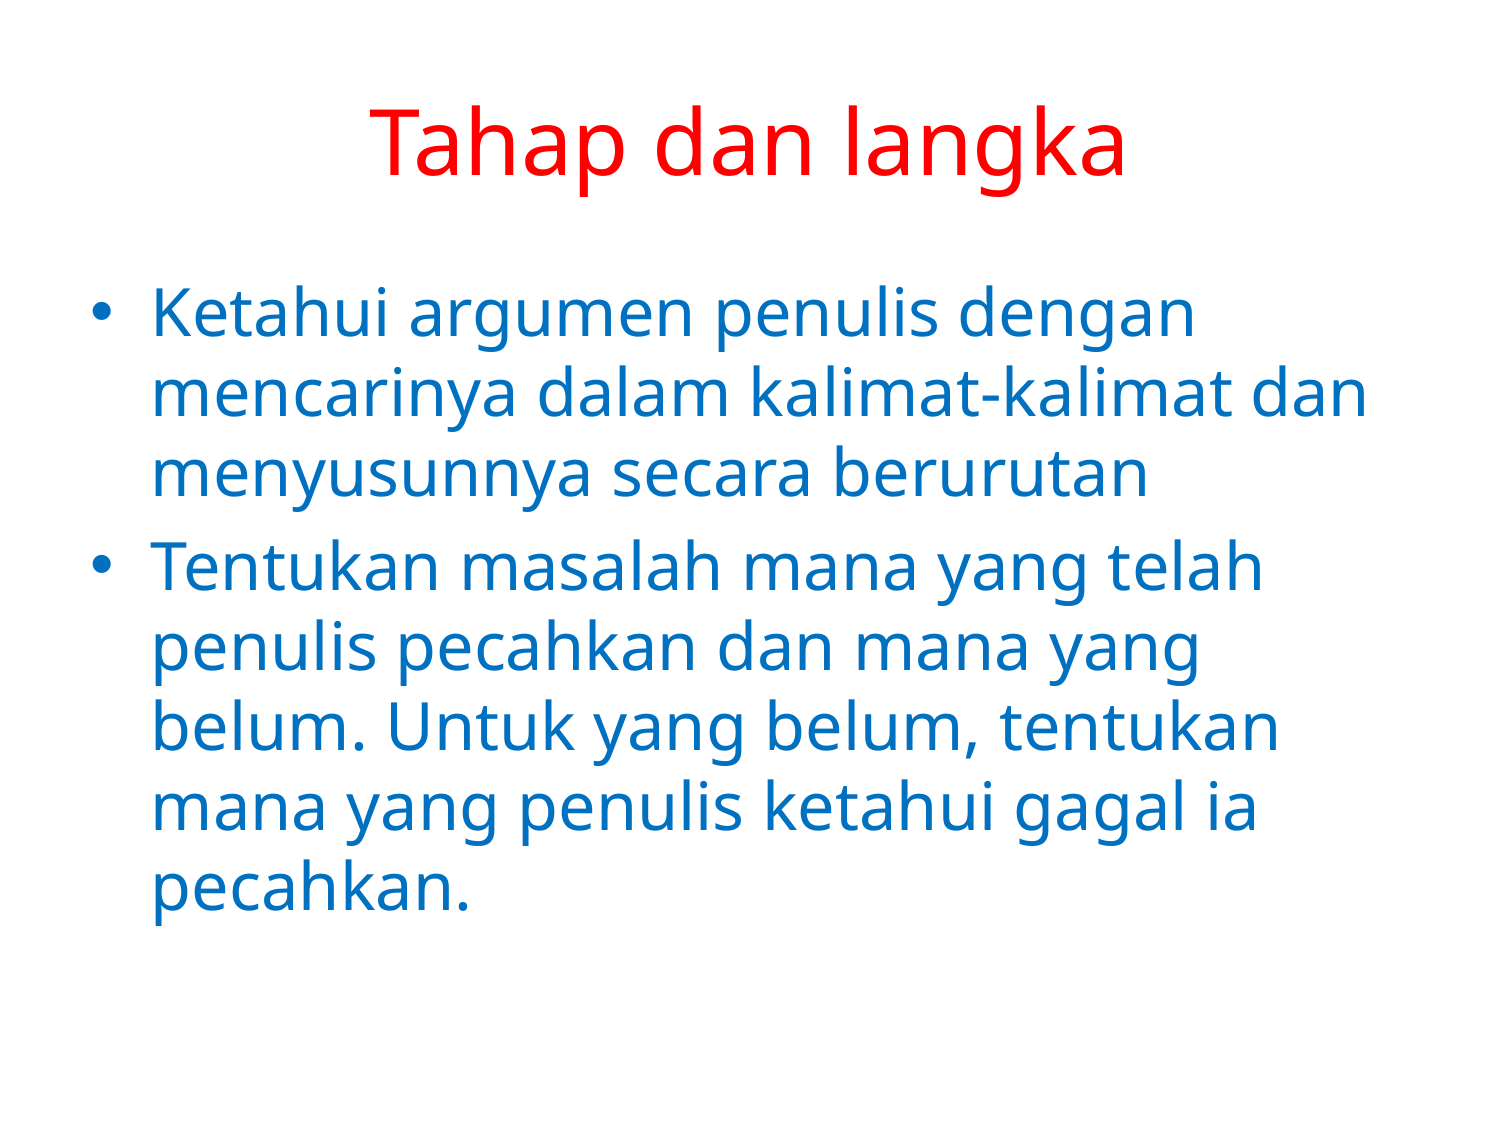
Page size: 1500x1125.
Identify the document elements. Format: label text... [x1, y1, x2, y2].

list Ketahui argumen penulis dengan mencarinya dalam kalimat-kalimat dan menyusunnya secara berurutan Tentukan masalah mana yang telah penulis pecahkan dan mana yang belum. Untuk yang belum, tentukan mana yang penulis ketahui gagal ia pecahkan. [75, 262, 1425, 1005]
title Tahap dan langka [75, 45, 1425, 233]
